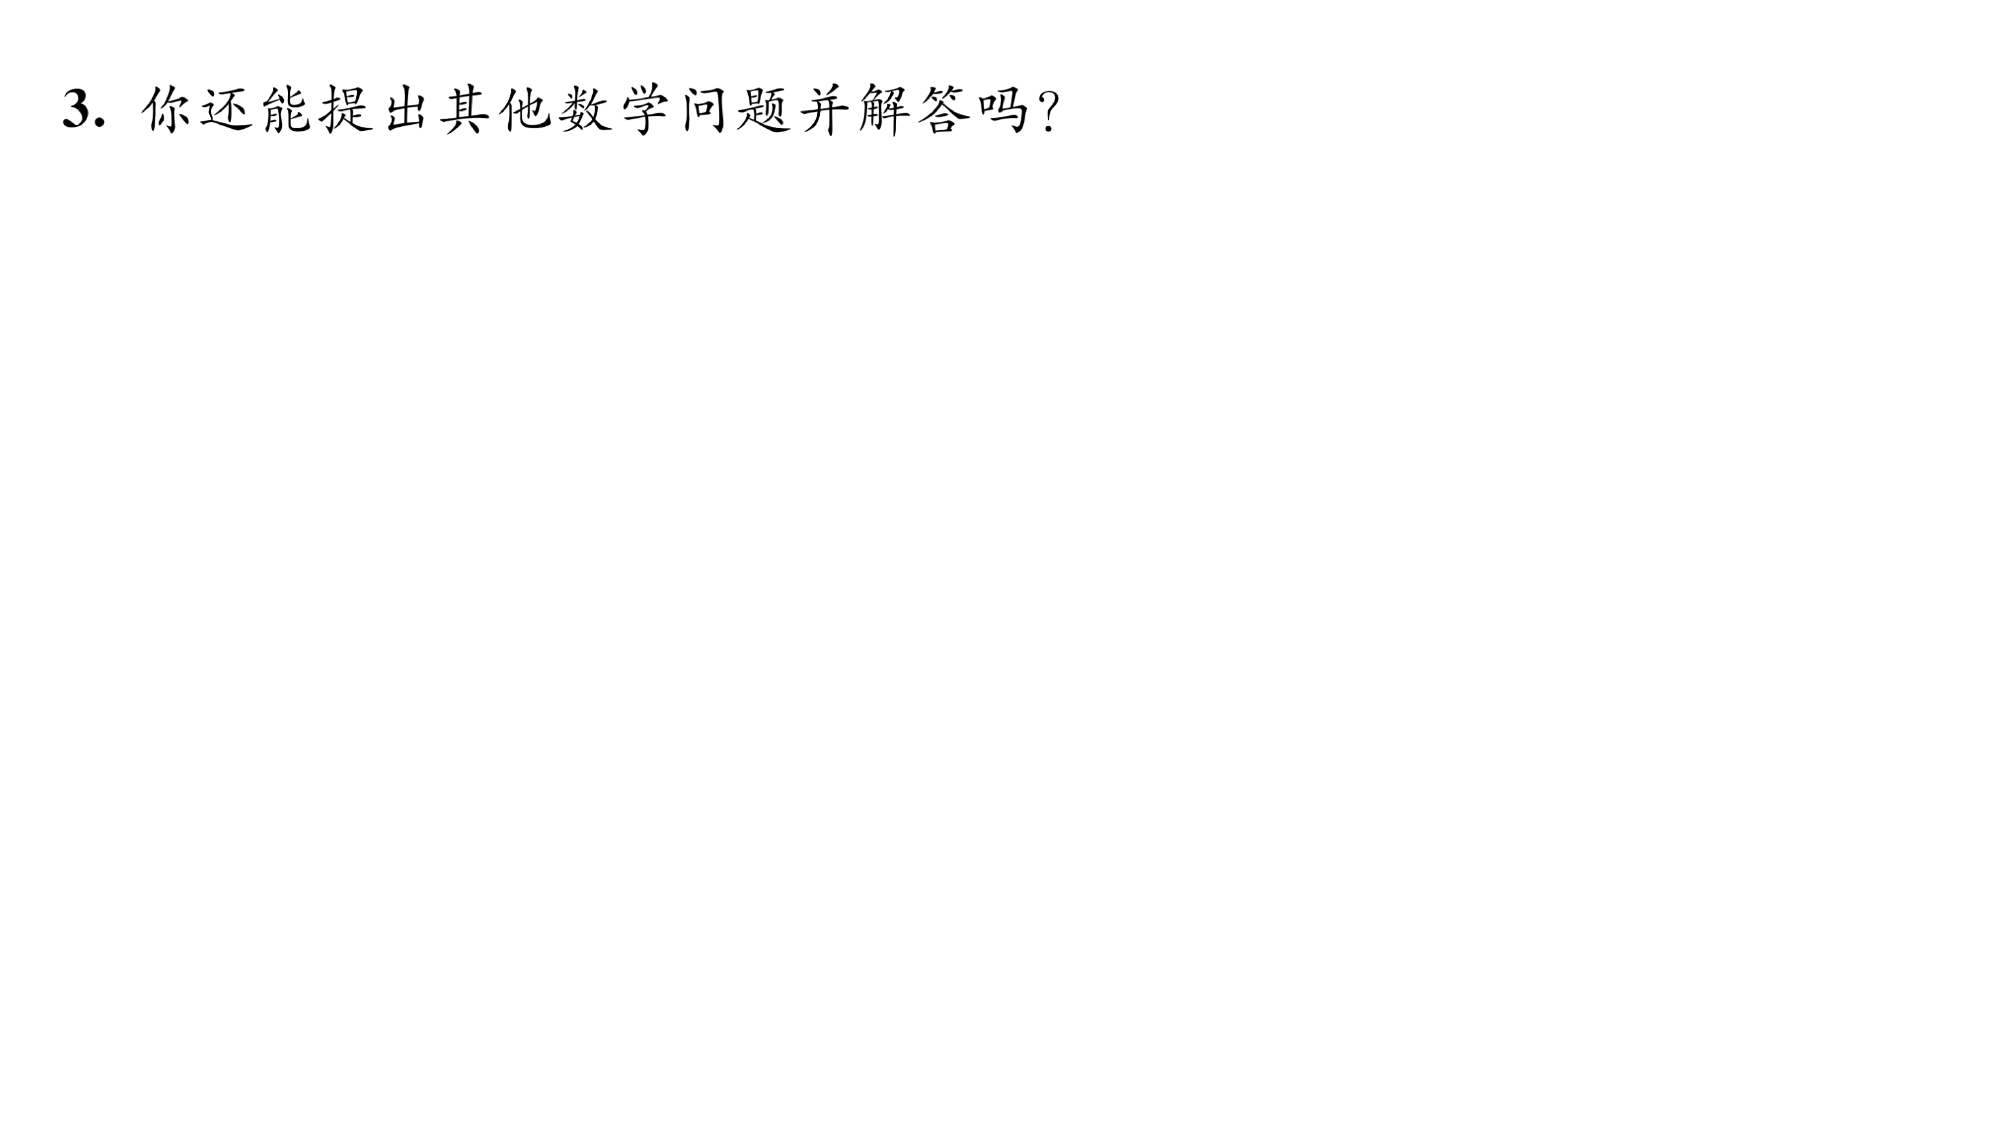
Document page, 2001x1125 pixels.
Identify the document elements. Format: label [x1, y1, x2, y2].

picture [58, 58, 1949, 443]
